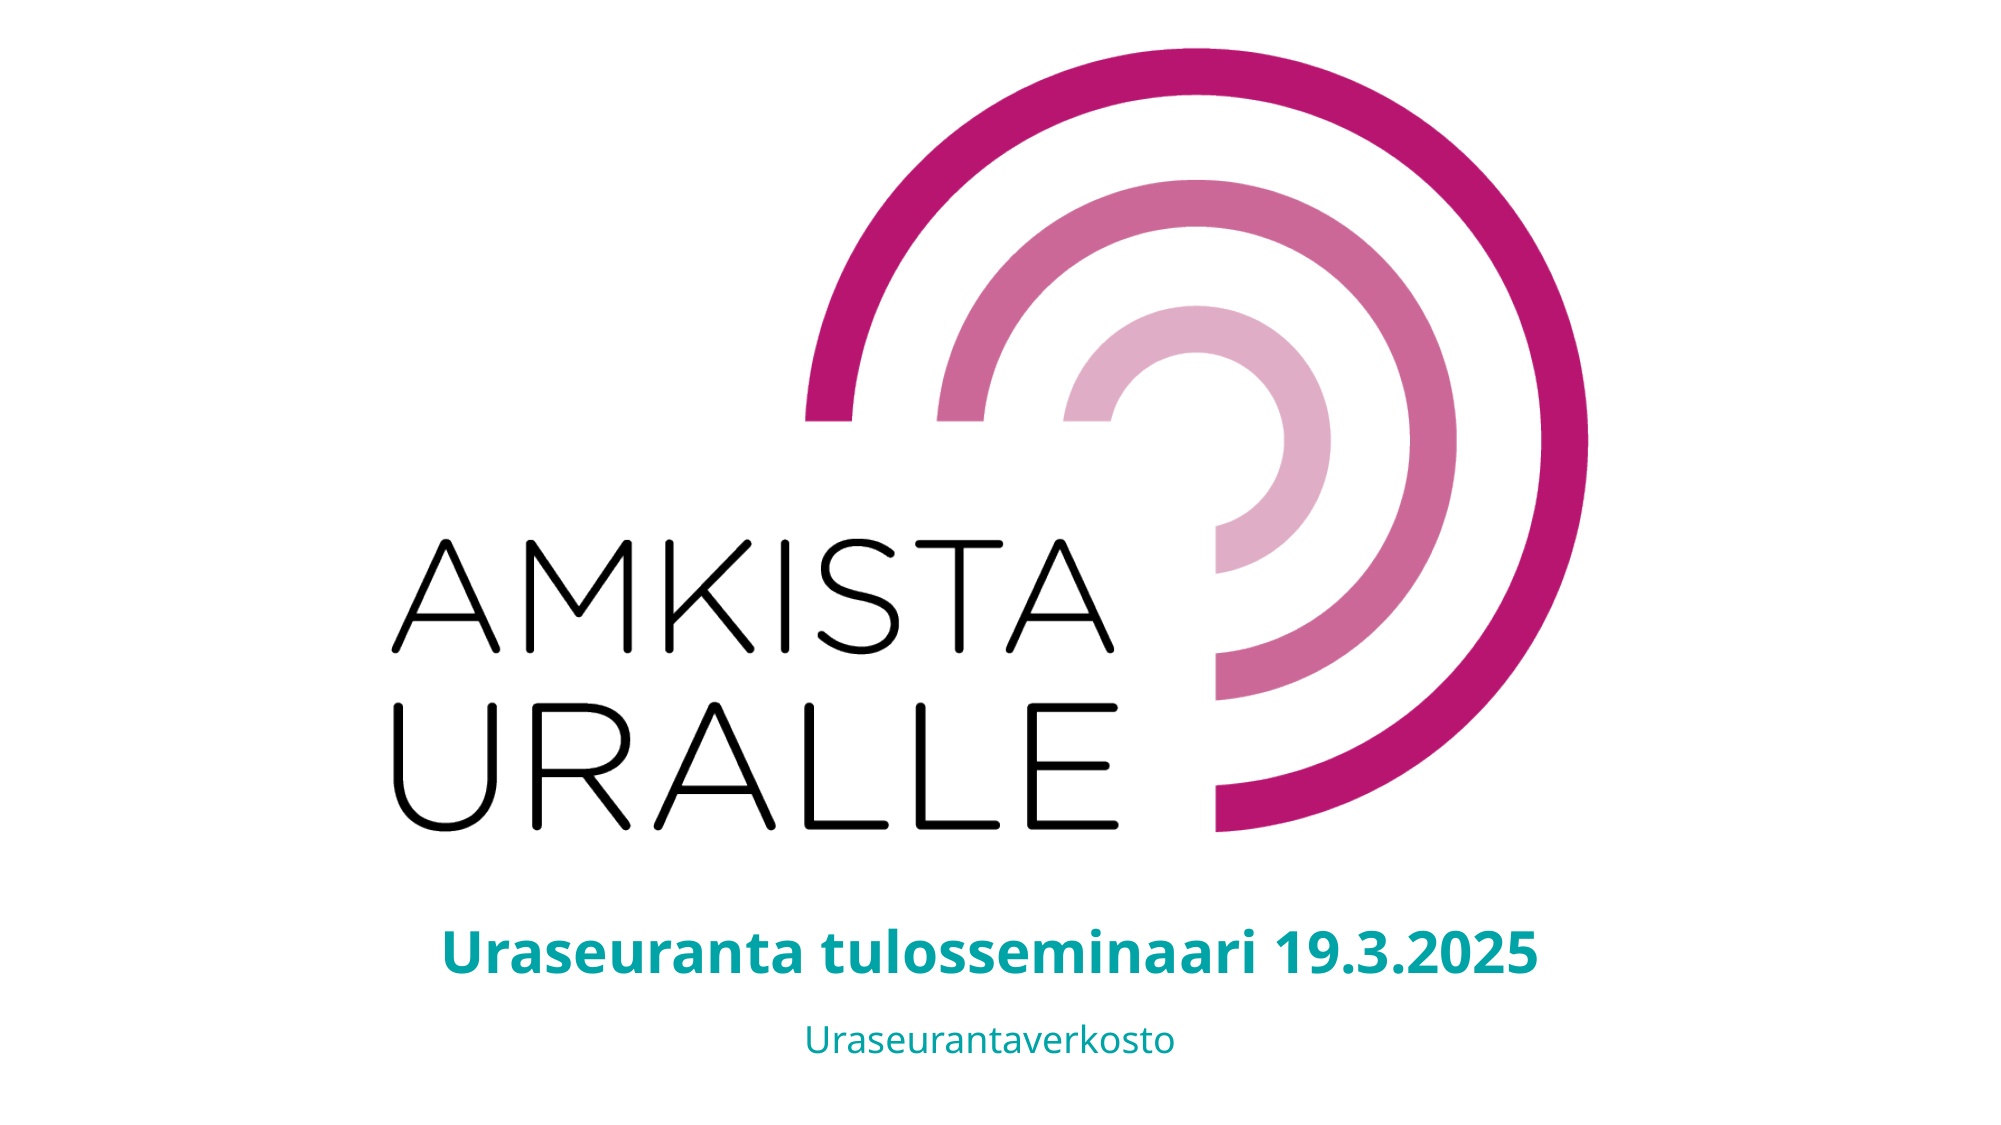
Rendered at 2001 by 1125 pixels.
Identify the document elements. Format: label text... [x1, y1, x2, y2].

list Uraseuranta tulosseminaari 19.3.2025 [71, 916, 1909, 995]
picture [355, 43, 1625, 838]
list Uraseurantaverkosto [71, 1014, 1909, 1082]
